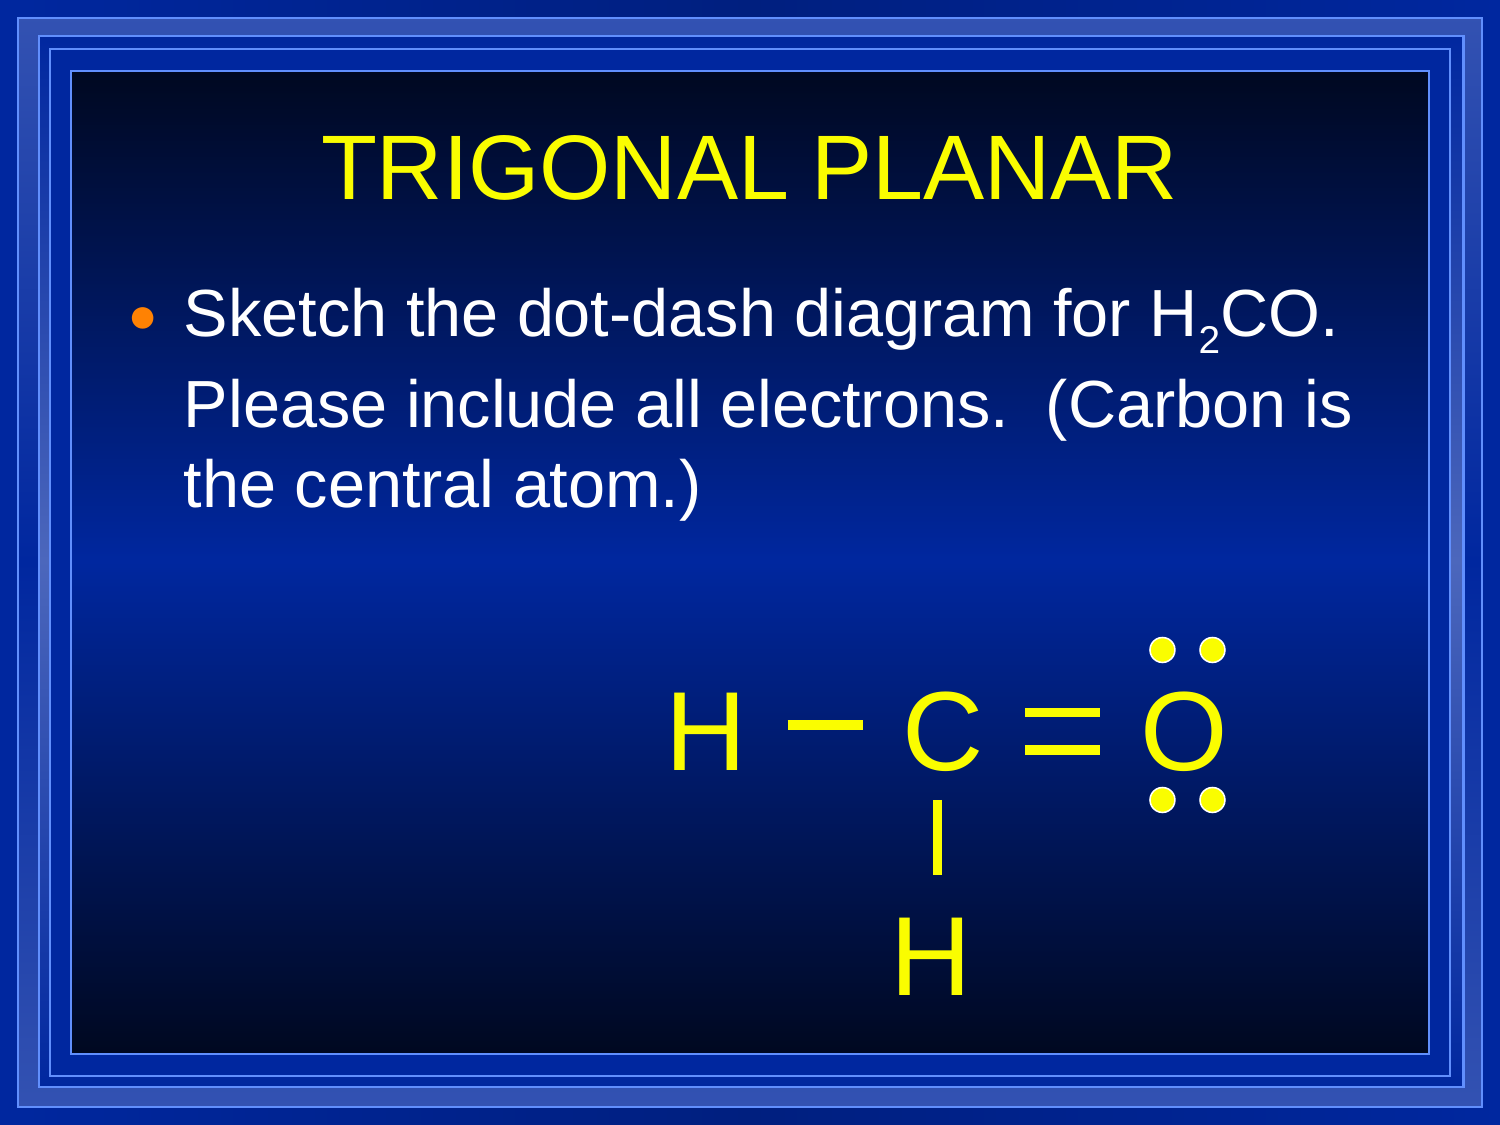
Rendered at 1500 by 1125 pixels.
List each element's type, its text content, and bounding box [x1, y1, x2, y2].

title TRIGONAL PLANAR [112, 99, 1388, 225]
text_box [649, 637, 1276, 1026]
list Sketch the dot-dash diagram for H2CO. Please include all electrons. (Carbon is the central atom.) [112, 262, 1388, 525]
